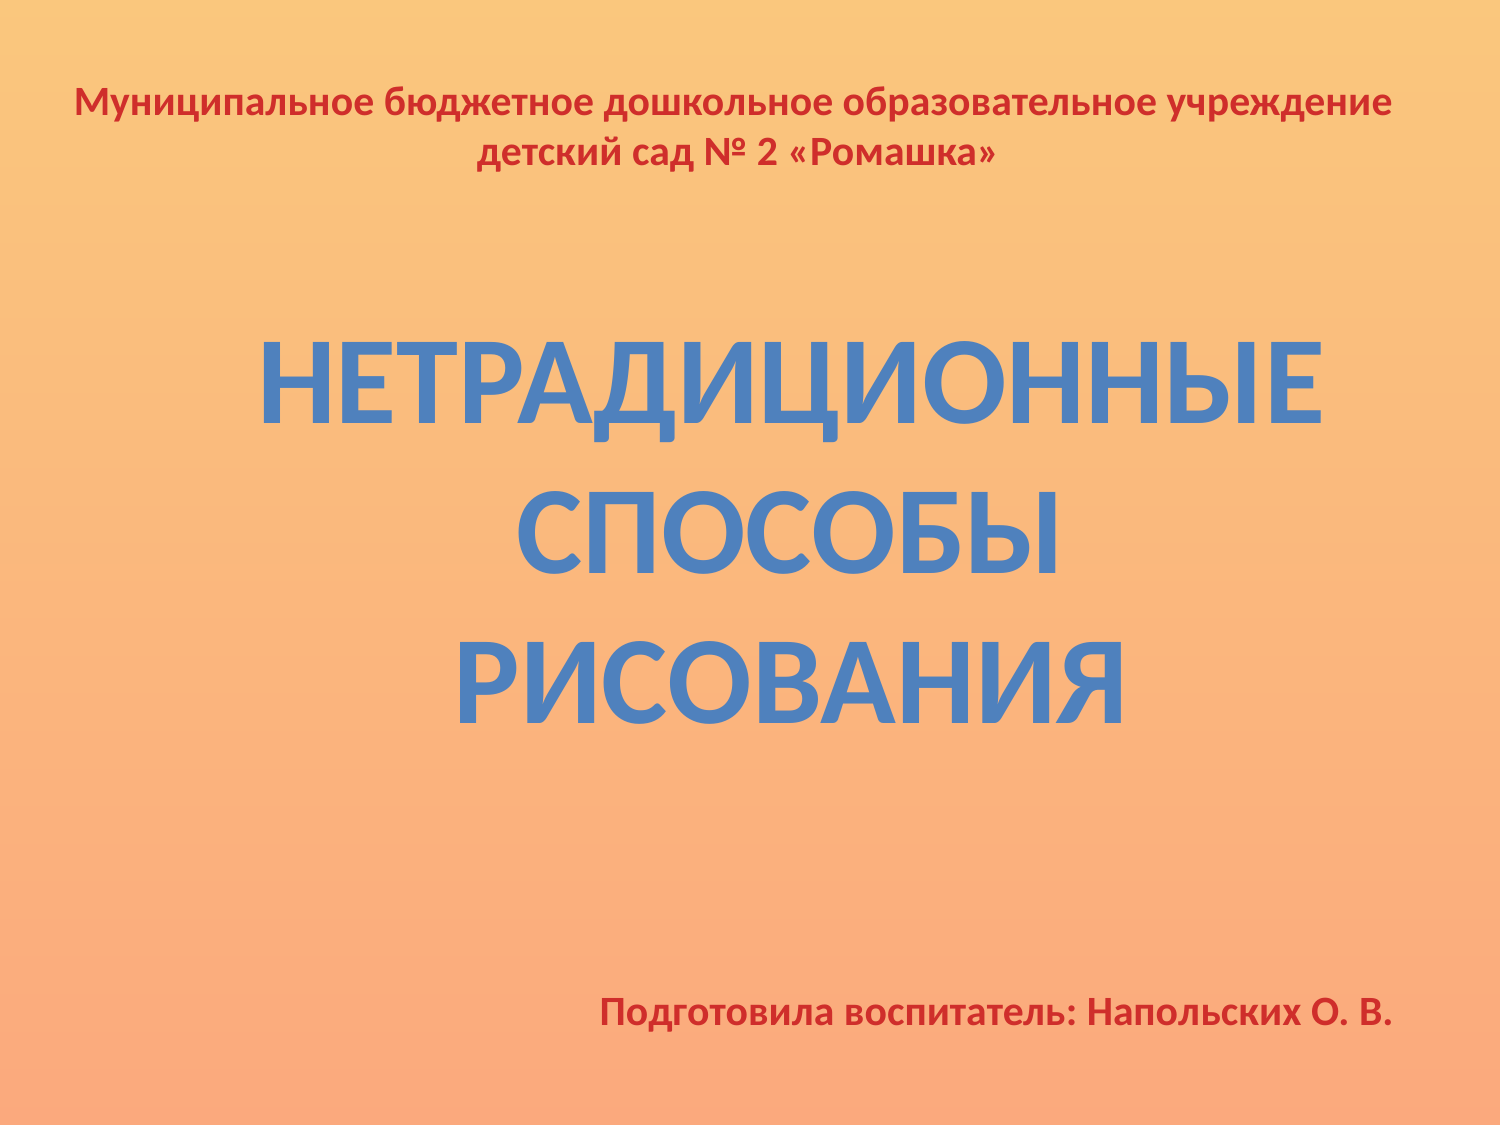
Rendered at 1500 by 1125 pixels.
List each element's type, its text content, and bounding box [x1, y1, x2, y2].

text_box НЕТРАДИЦИОННЫЕ СПОСОБЫ РИСОВАНИЯ [206, 290, 1376, 756]
text_box Подготовила воспитатель: Напольских О. В. [584, 975, 1447, 1047]
text_box Муниципальное бюджетное дошкольное образовательное учреждение детский сад № 2 «Ромашка» [29, 66, 1447, 182]
